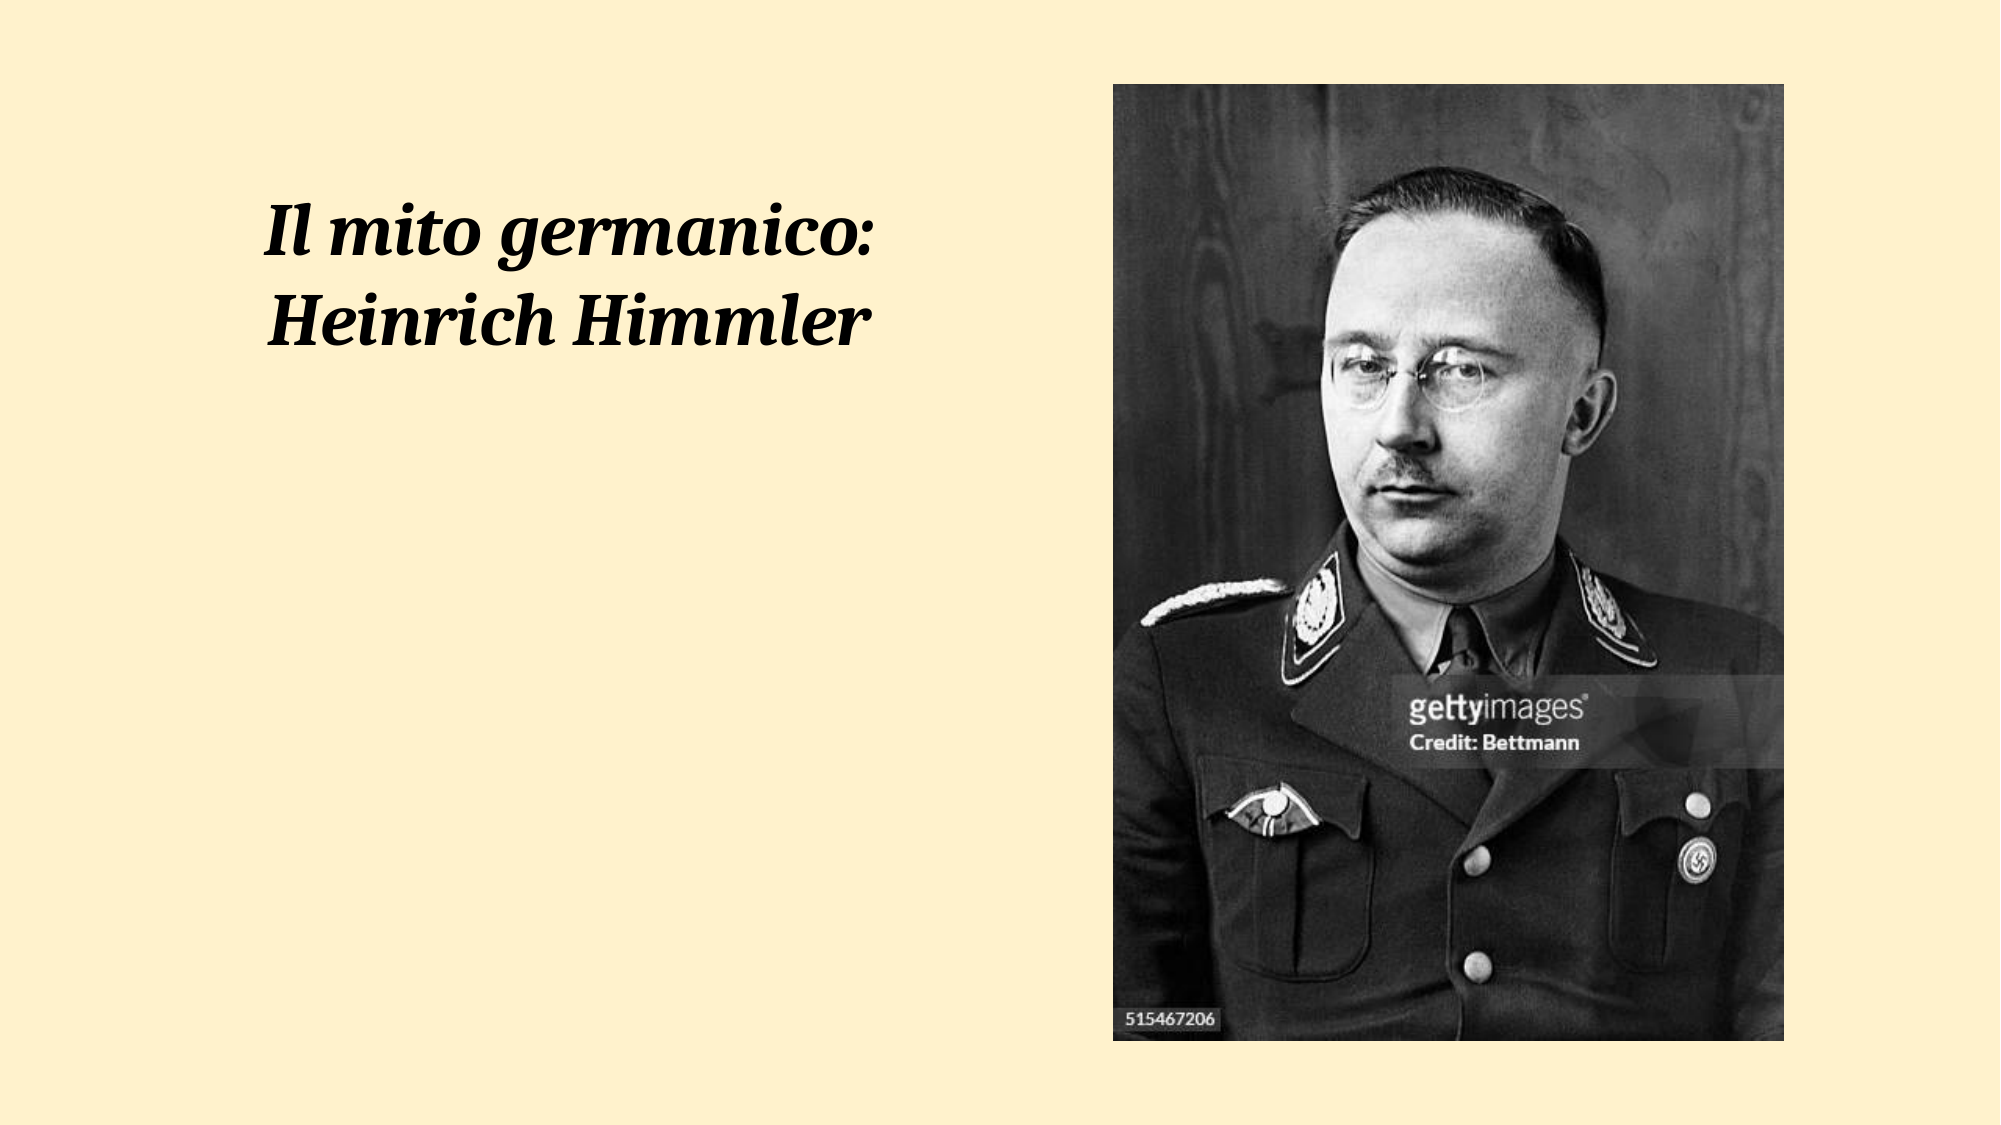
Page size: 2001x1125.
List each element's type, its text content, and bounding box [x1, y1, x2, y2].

text_box Il mito germanico: Heinrich Himmler [119, 173, 1021, 369]
picture [1113, 84, 1784, 1041]
